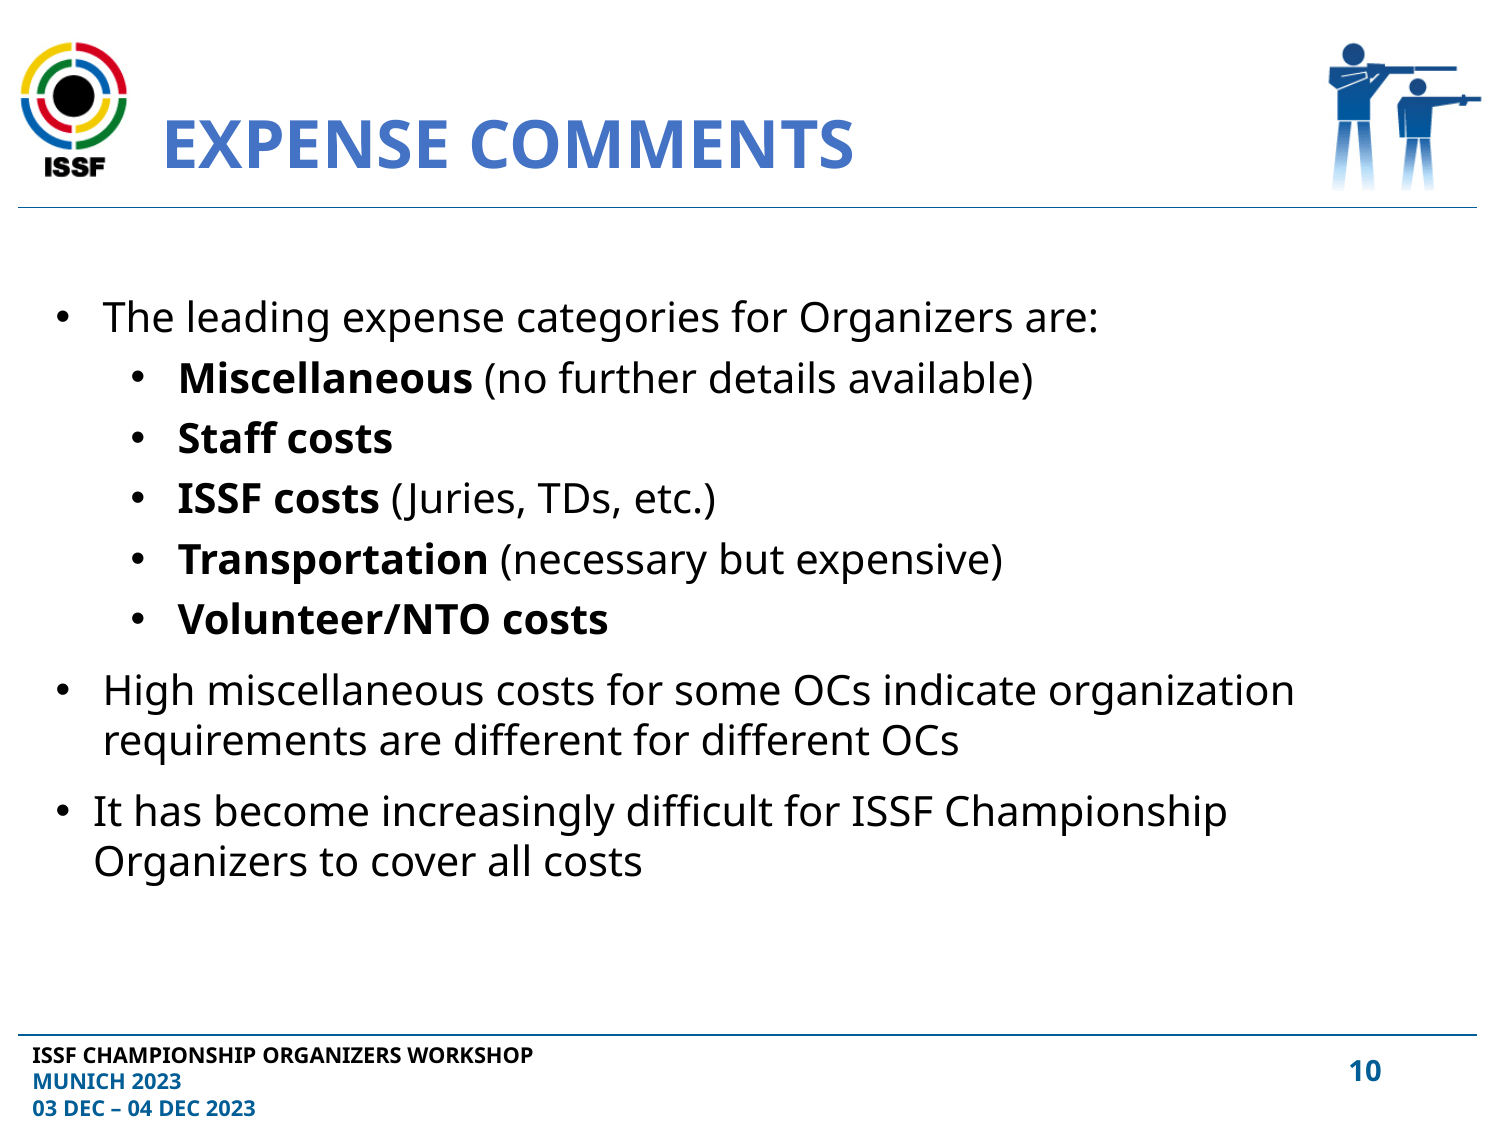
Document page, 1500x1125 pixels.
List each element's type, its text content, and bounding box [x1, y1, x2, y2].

picture [17, 37, 1489, 191]
list The leading expense categories for Organizers are: Miscellaneous (no further details available) Staff costs ISSF costs (Juries, TDs, etc.) Transportation (necessary but expensive) Volunteer/NTO costs High miscellaneous costs for some OCs indicate organization requirements are different for different OCs It has become increasingly difficult for ISSF Championship Organizers to cover all costs [40, 212, 1459, 957]
title Expense comments [146, 90, 1210, 191]
slide_number 9 [1059, 1042, 1397, 1103]
